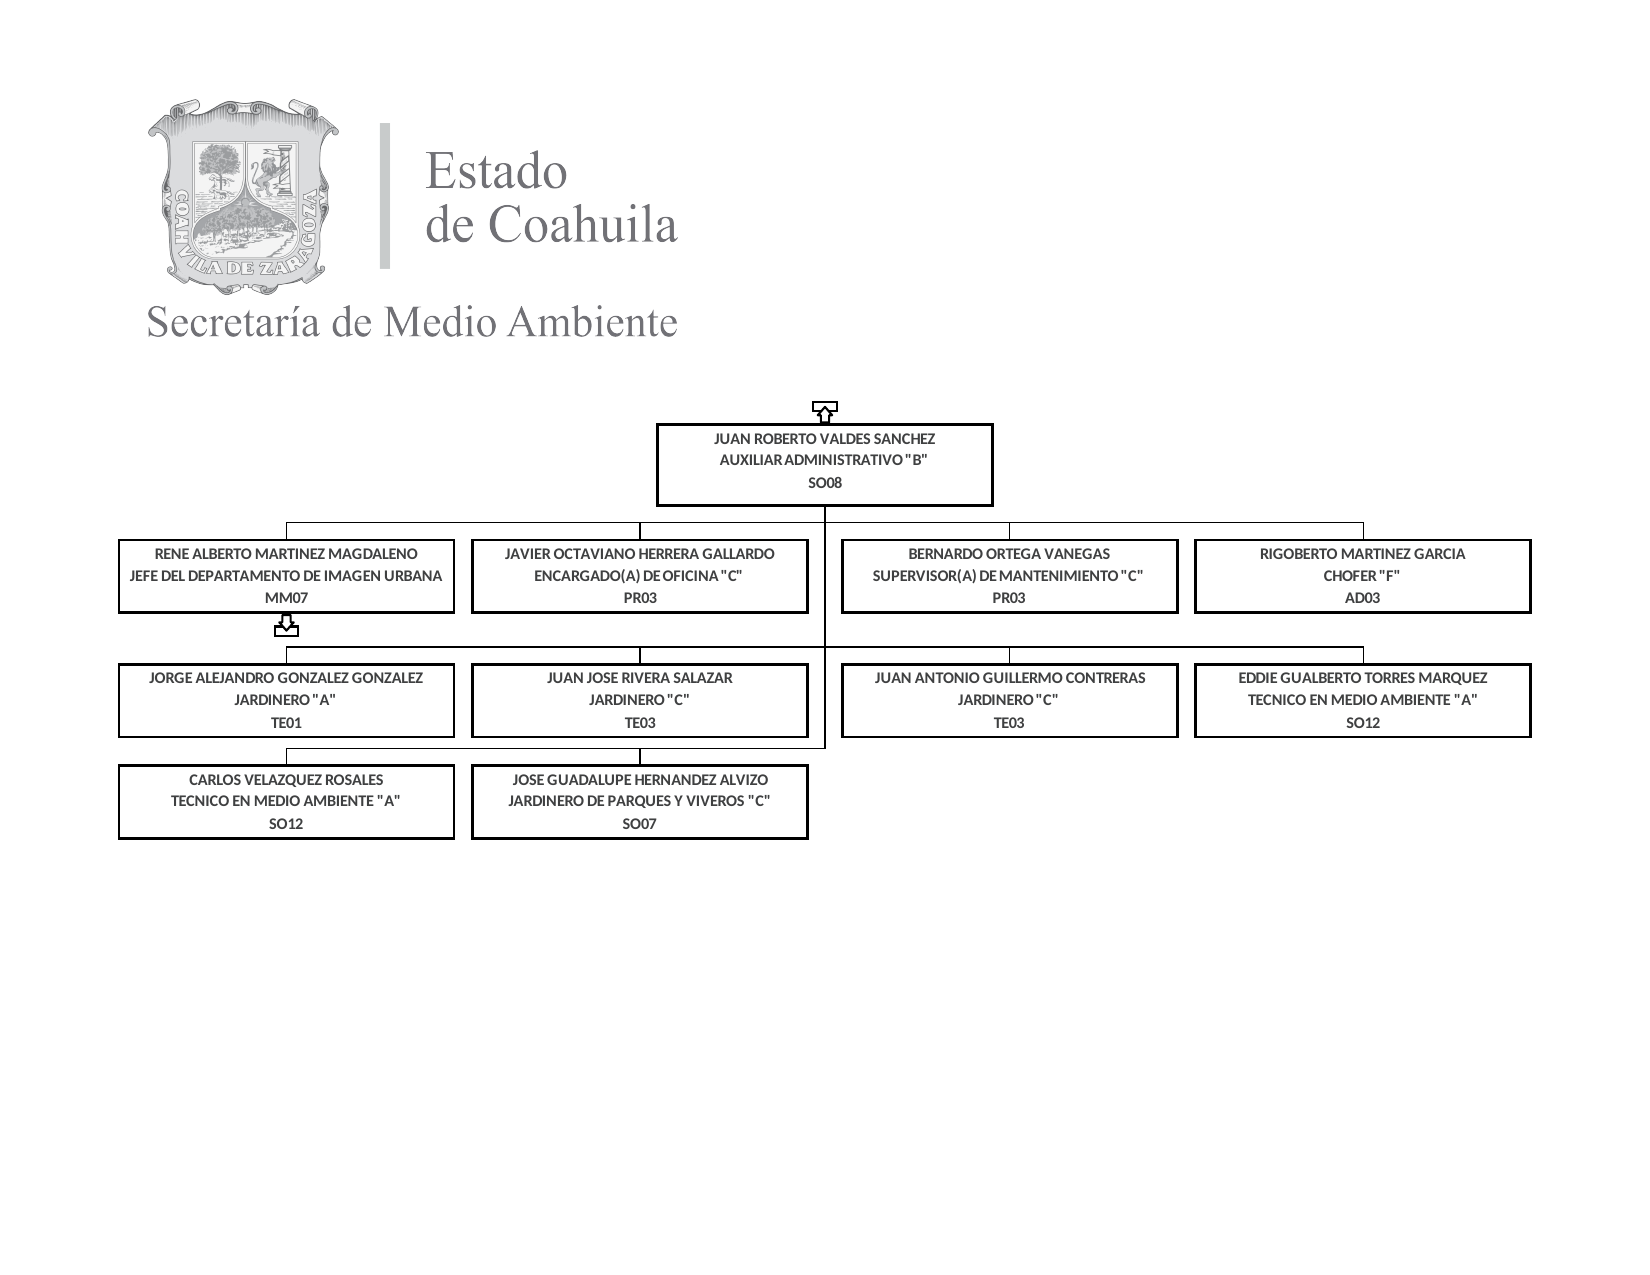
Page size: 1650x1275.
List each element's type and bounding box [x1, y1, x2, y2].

picture [74, 99, 1576, 1106]
